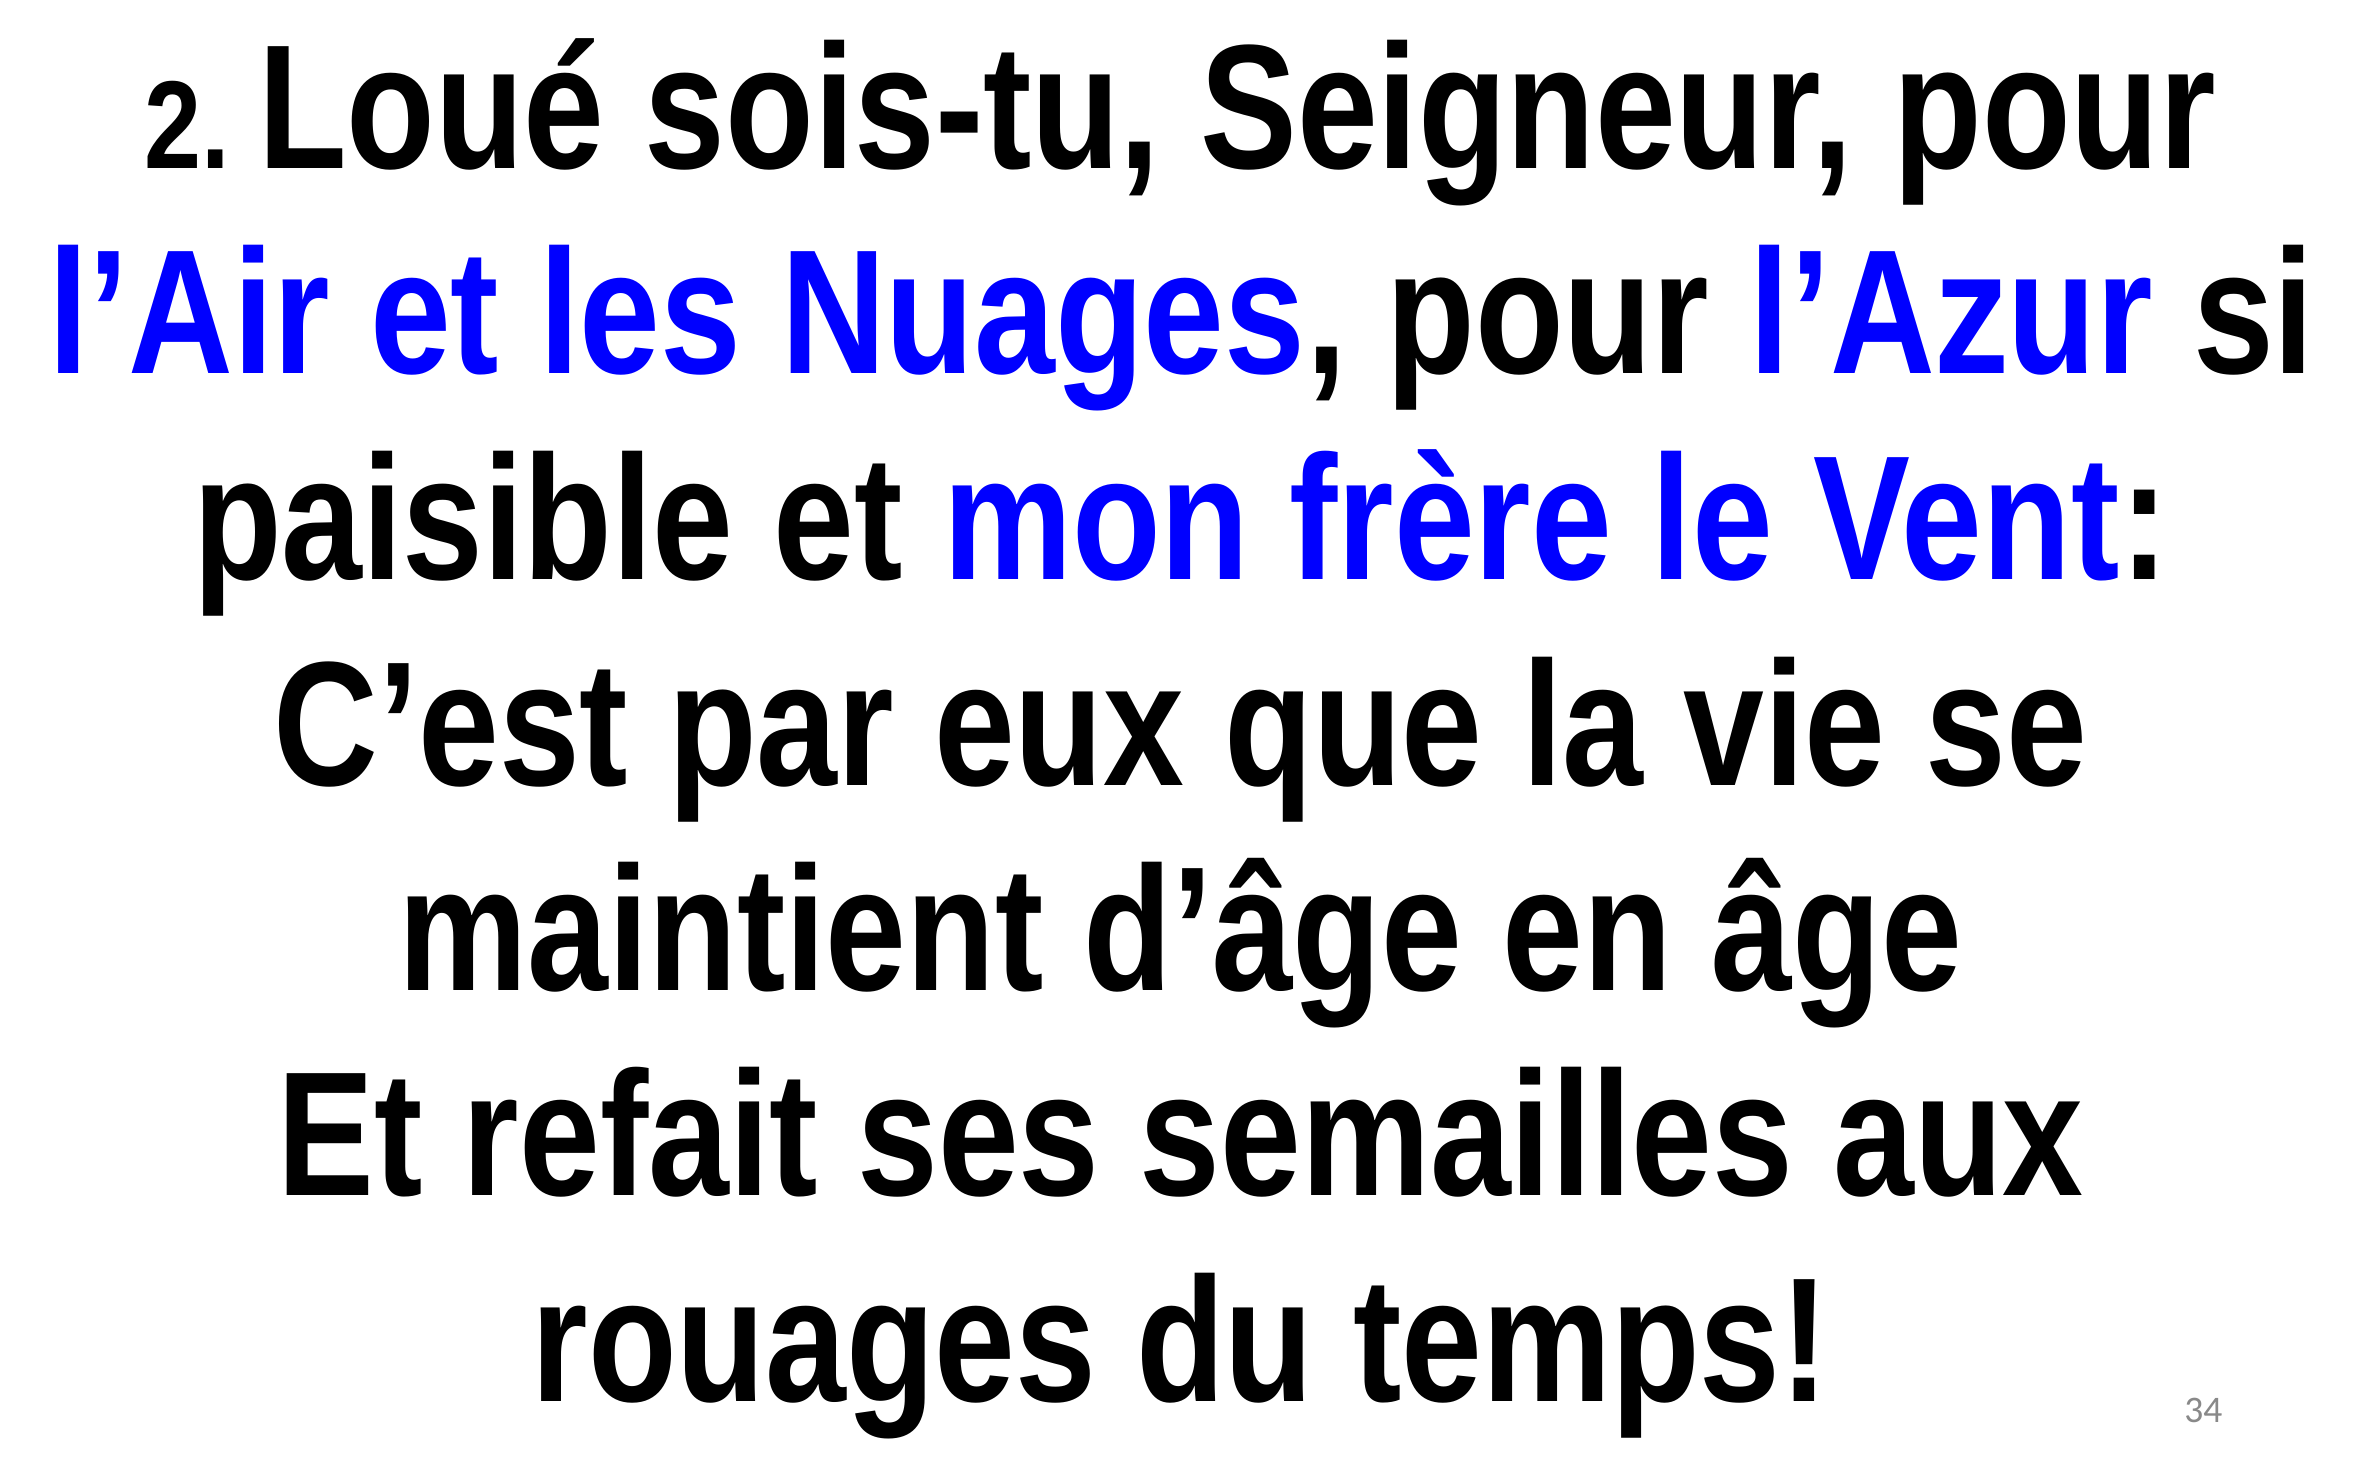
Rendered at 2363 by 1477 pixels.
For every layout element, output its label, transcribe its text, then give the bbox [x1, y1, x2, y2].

text_box 2. Loué sois-tu, Seigneur, pour l’Air et les Nuages, pour l’Azur si paisible et mon frère le Vent: C’est par eux que la vie se maintient d’âge en âge Et refait ses semailles aux rouages du temps! [0, 0, 2363, 1476]
